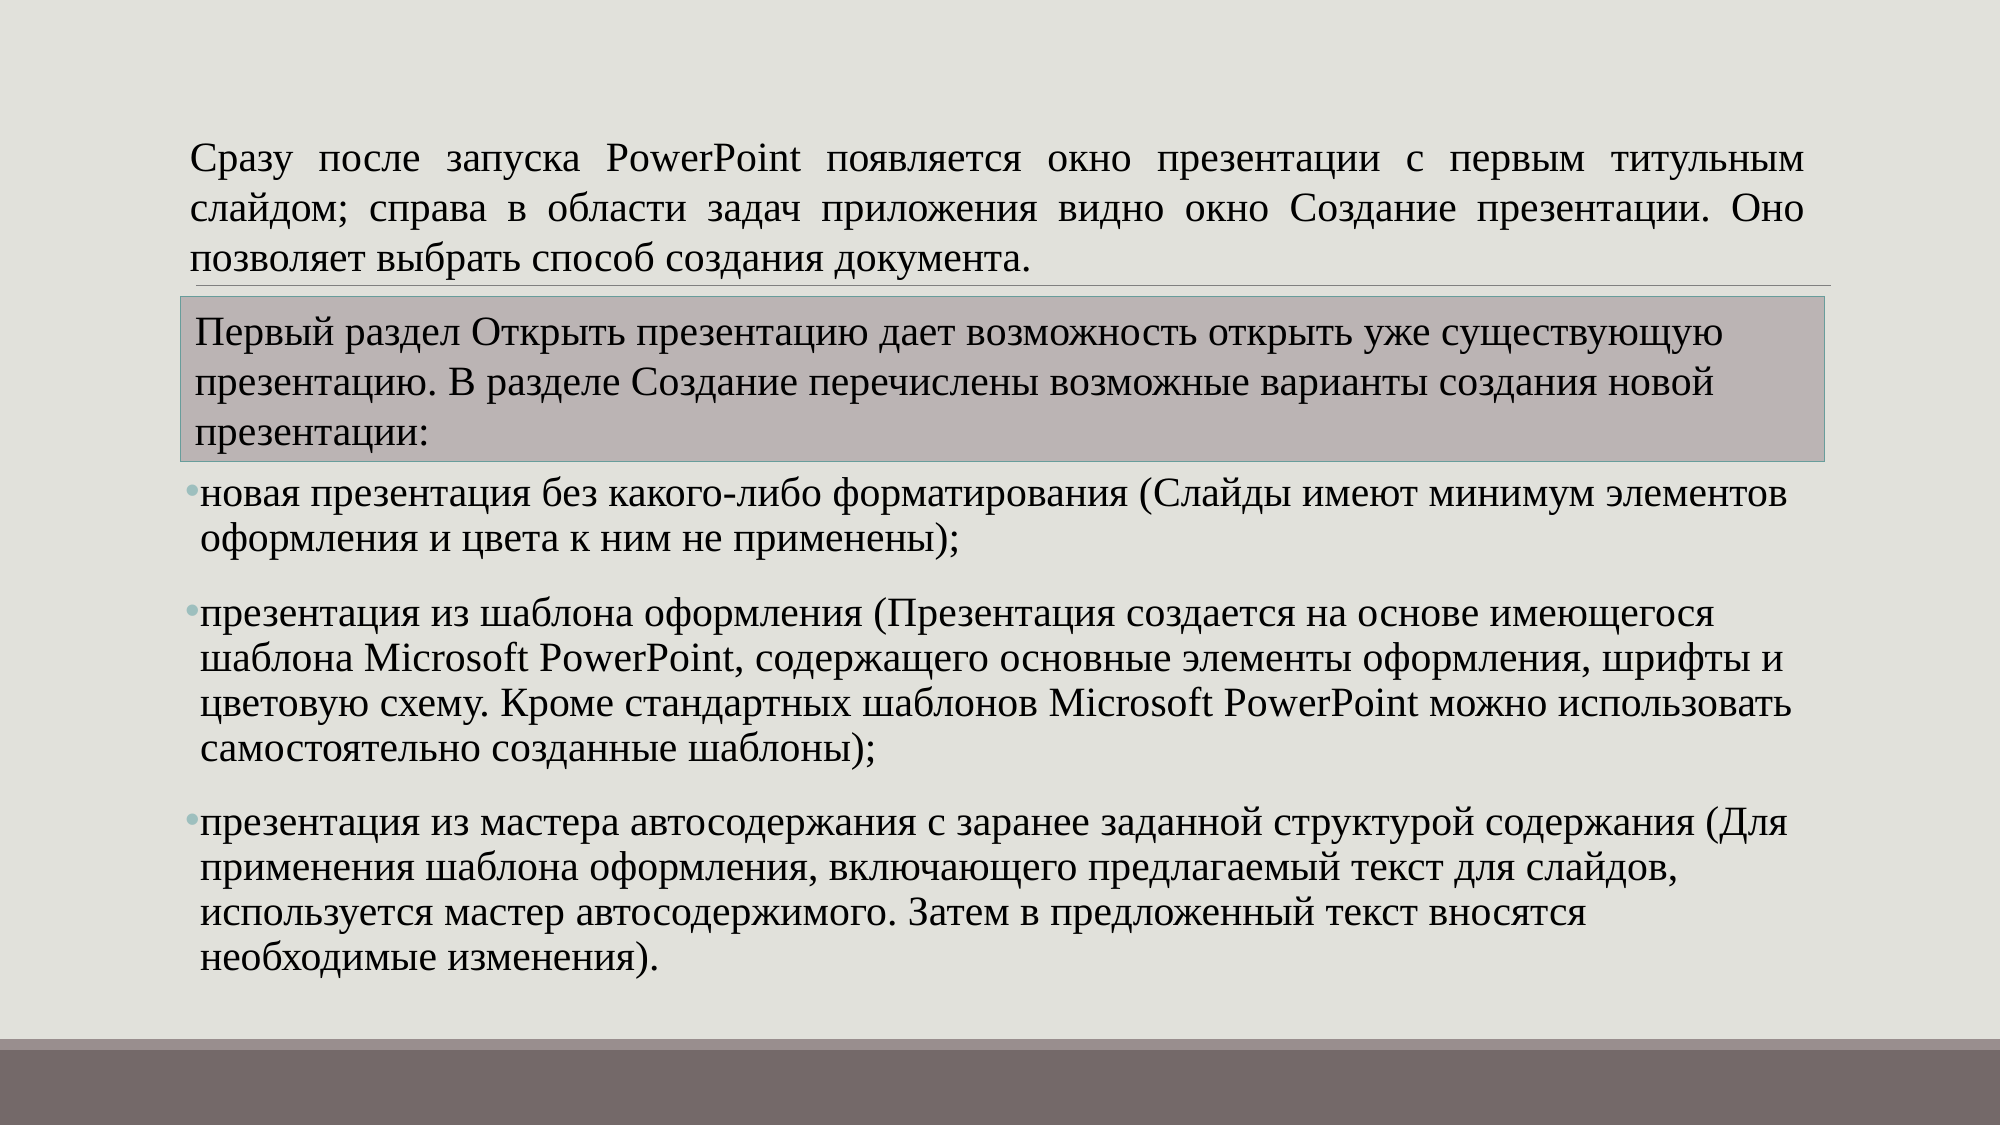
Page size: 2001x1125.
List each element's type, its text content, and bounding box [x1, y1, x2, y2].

text_box Сразу после запуска PowerPoint появляется окно презентации с первым титульным слайдом; справа в области задач приложения видно окно Создание презентации. Оно позволяет выбрать способ создания документа. [174, 122, 1820, 287]
text_box Первый раздел Открыть презентацию дает возможность открыть уже существующую презентацию. В разделе Создание перечислены возможные варианты создания новой презентации: [180, 296, 1825, 462]
list новая презентация без какого-либо форматирования (Слайды имеют минимум элементов оформления и цвета к ним не применены); презентация из шаблона оформления (Презентация создается на основе имеющегося шаблона Microsoft PowerPoint, содержащего основные элементы оформления, шрифты и цветовую схему. Кроме стандартных шаблонов Microsoft PowerPoint можно использовать самостоятельно созданные шаблоны); презентация из мастера автосодержания с заранее заданной структурой содержания (Для применения шаблона оформления, включающего предлагаемый текст для слайдов, используется мастер автосодержимого. Затем в предложенный текст вносятся необходимые изменения). [185, 463, 1825, 1023]
